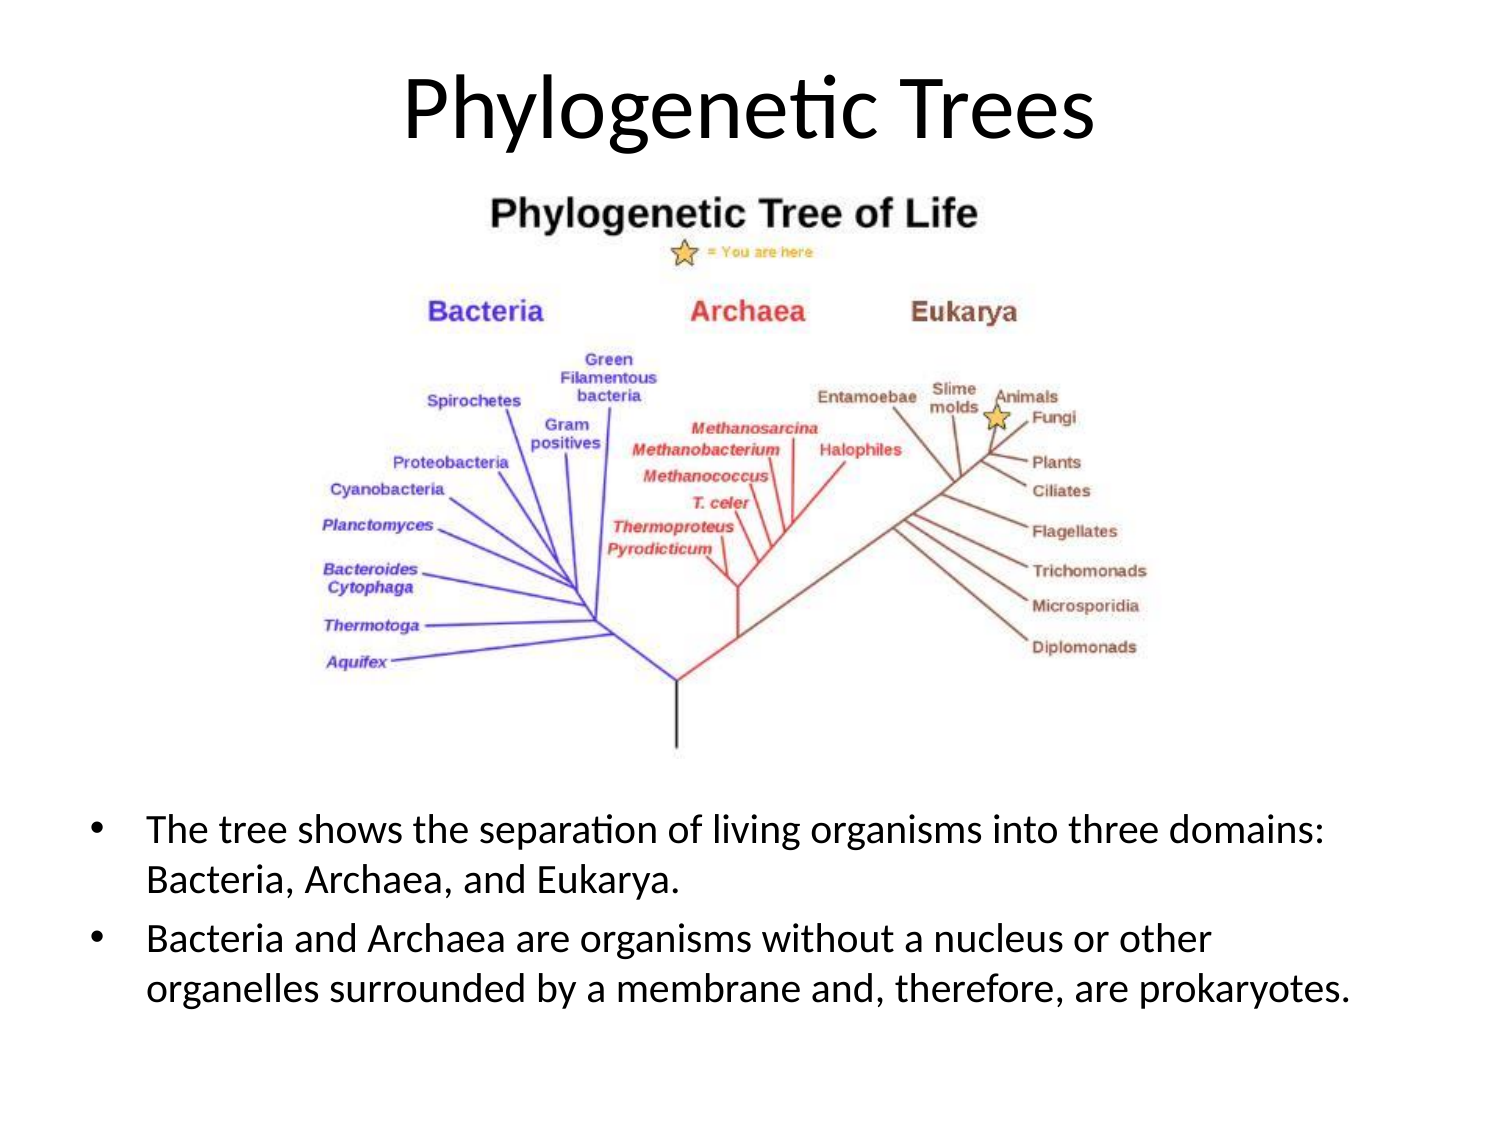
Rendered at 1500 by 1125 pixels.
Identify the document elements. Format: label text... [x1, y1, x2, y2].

title Phylogenetic Trees [75, 8, 1425, 196]
text_box The tree shows the separation of living organisms into three domains: Bacteria, Archaea, and Eukarya. Bacteria and Archaea are organisms without a nucleus or other organelles surrounded by a membrane and, therefore, are prokaryotes. [75, 794, 1398, 1100]
picture [74, 183, 1398, 759]
